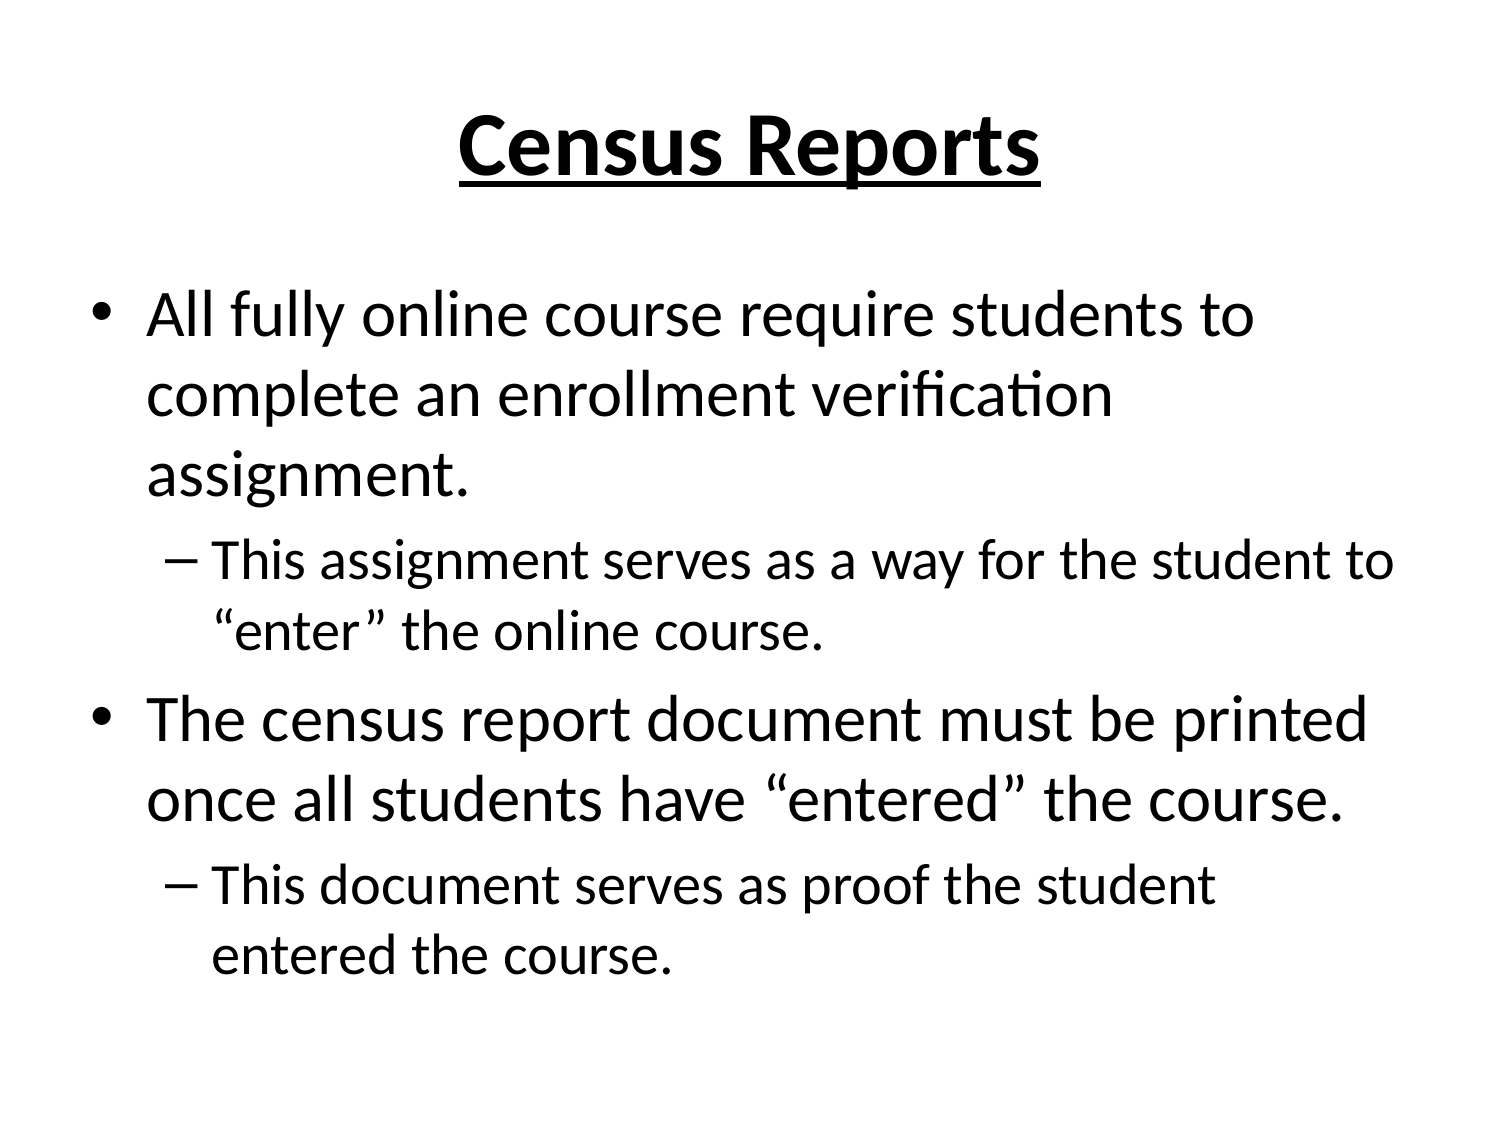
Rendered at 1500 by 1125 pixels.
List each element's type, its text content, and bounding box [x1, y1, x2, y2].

title Census Reports [75, 45, 1425, 233]
list All fully online course require students to complete an enrollment verification assignment. This assignment serves as a way for the student to “enter” the online course. The census report document must be printed once all students have “entered” the course. This document serves as proof the student entered the course. [75, 262, 1425, 1005]
